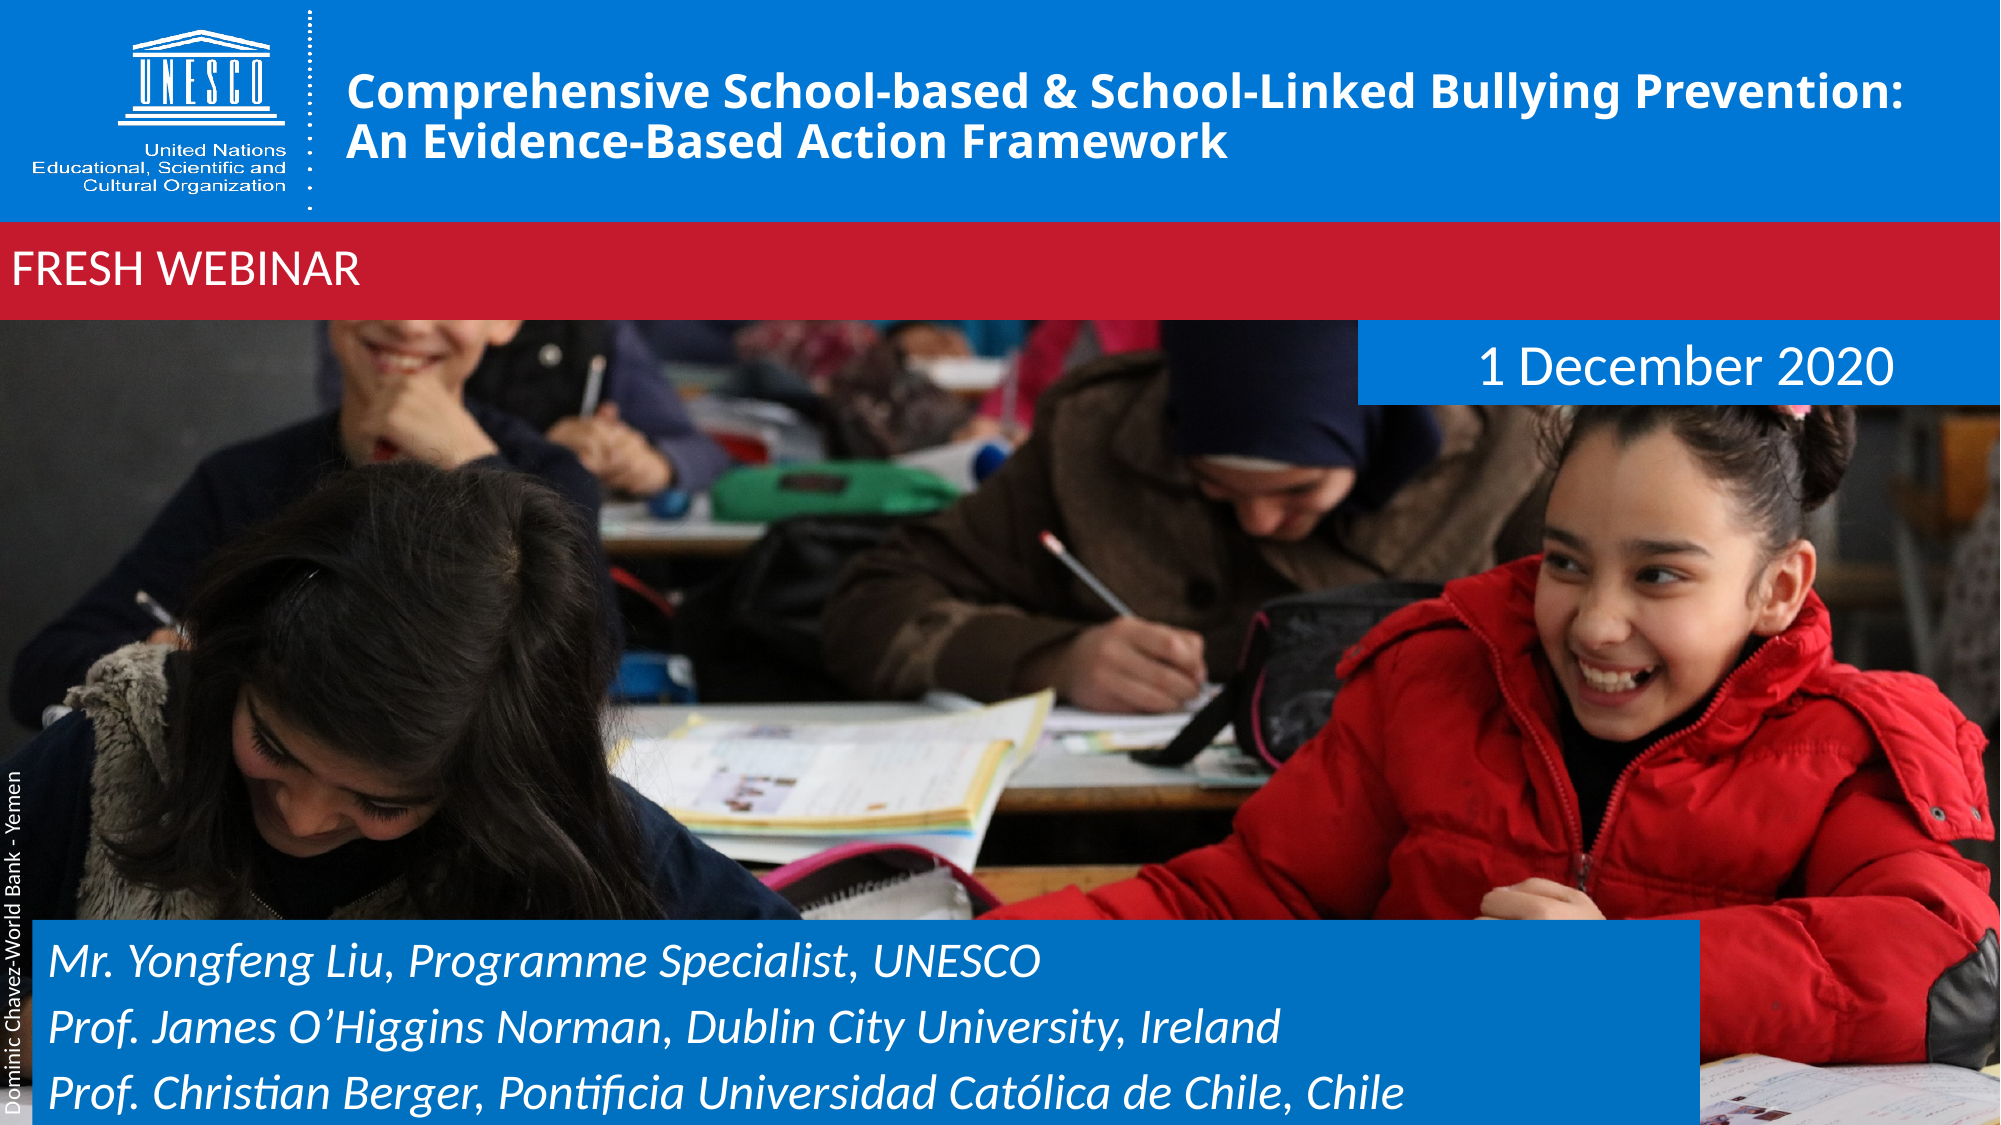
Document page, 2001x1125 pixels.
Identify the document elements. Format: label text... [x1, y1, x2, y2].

picture [0, 320, 2000, 1125]
picture [33, 10, 319, 210]
subtitle FRESH WEBINAR [11, 240, 2000, 306]
title Comprehensive School-based & School-Linked Bullying Prevention: An Evidence-Based Action Framework [346, 52, 1967, 184]
